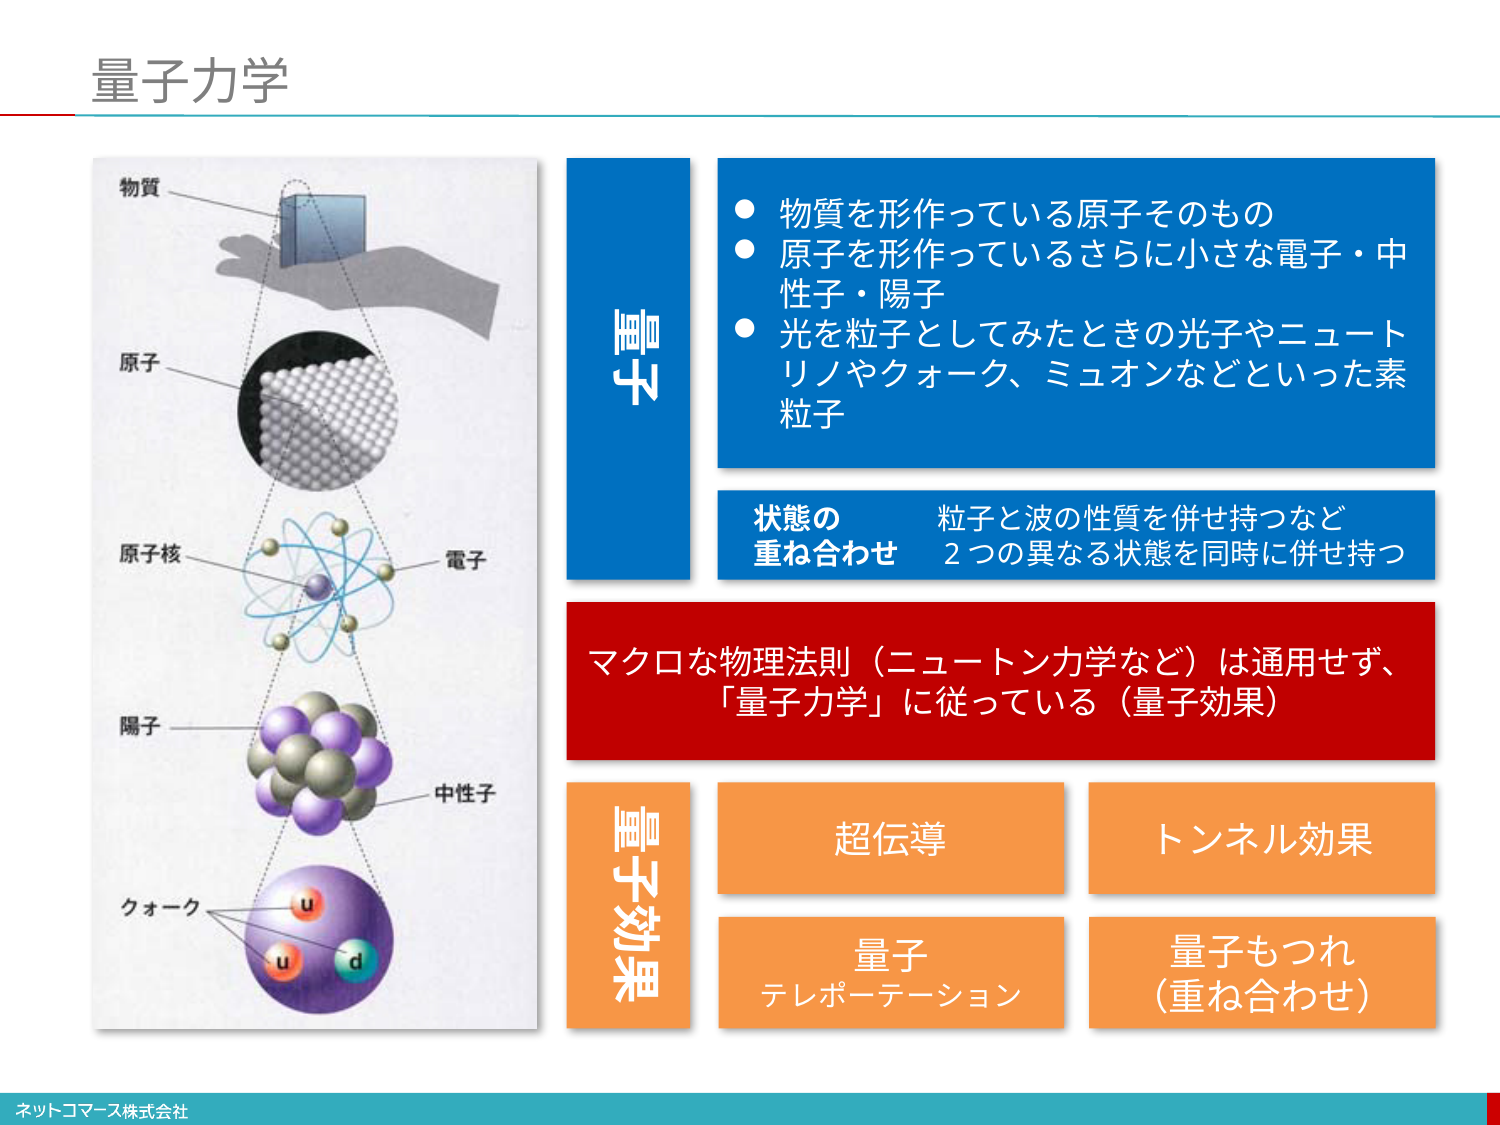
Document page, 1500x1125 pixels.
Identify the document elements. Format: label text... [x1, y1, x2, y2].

text_box [564, 156, 692, 582]
text_box 量子 テレポーテーション [716, 915, 1066, 1030]
text_box 超伝導 [715, 780, 1066, 896]
text_box 物質を形作っている原子そのもの 原子を形作っているさらに小さな電子・中性子・陽子 光を粒子としてみたときの光子やニュートリノやクォーク、ミュオンなどといった素粒子 [715, 156, 1437, 470]
text_box [564, 780, 692, 1030]
picture [93, 157, 537, 1029]
picture [16, 1101, 188, 1120]
text_box トンネル効果 [1086, 780, 1437, 896]
text_box 状態の 重ね合わせ [738, 493, 915, 578]
title 量子力学 [75, 45, 1500, 114]
text_box 量子もつれ （重ね合わせ） [1087, 915, 1438, 1030]
text_box 量子効果 [584, 795, 676, 1013]
text_box 量子 [584, 299, 676, 416]
text_box 粒子と波の性質を併せ持つなど 2つの異なる状態を同時に併せ持つ [715, 488, 1437, 582]
text_box マクロな物理法則（ニュートン力学など）は通用せず、「量子力学」に従っている（量子効果） [564, 600, 1437, 762]
